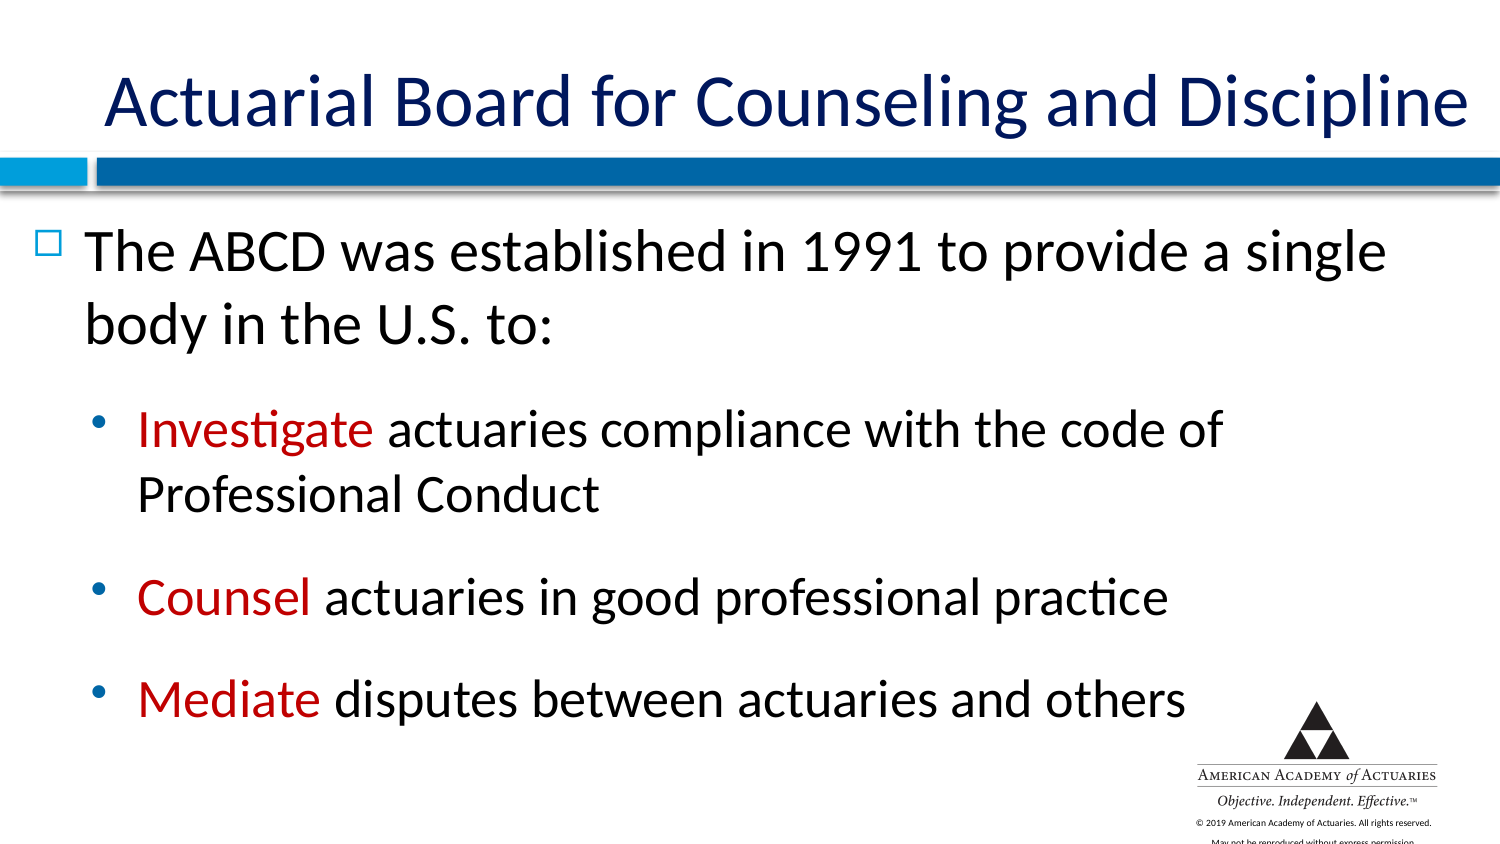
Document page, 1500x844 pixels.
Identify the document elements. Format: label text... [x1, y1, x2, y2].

list The ABCD was established in 1991 to provide a single body in the U.S. to: Investigate actuaries compliance with the code of Professional Conduct Counsel actuaries in good professional practice Mediate disputes between actuaries and others [17, 203, 1500, 749]
title Actuarial Board for Counseling and Discipline [89, 31, 1488, 163]
